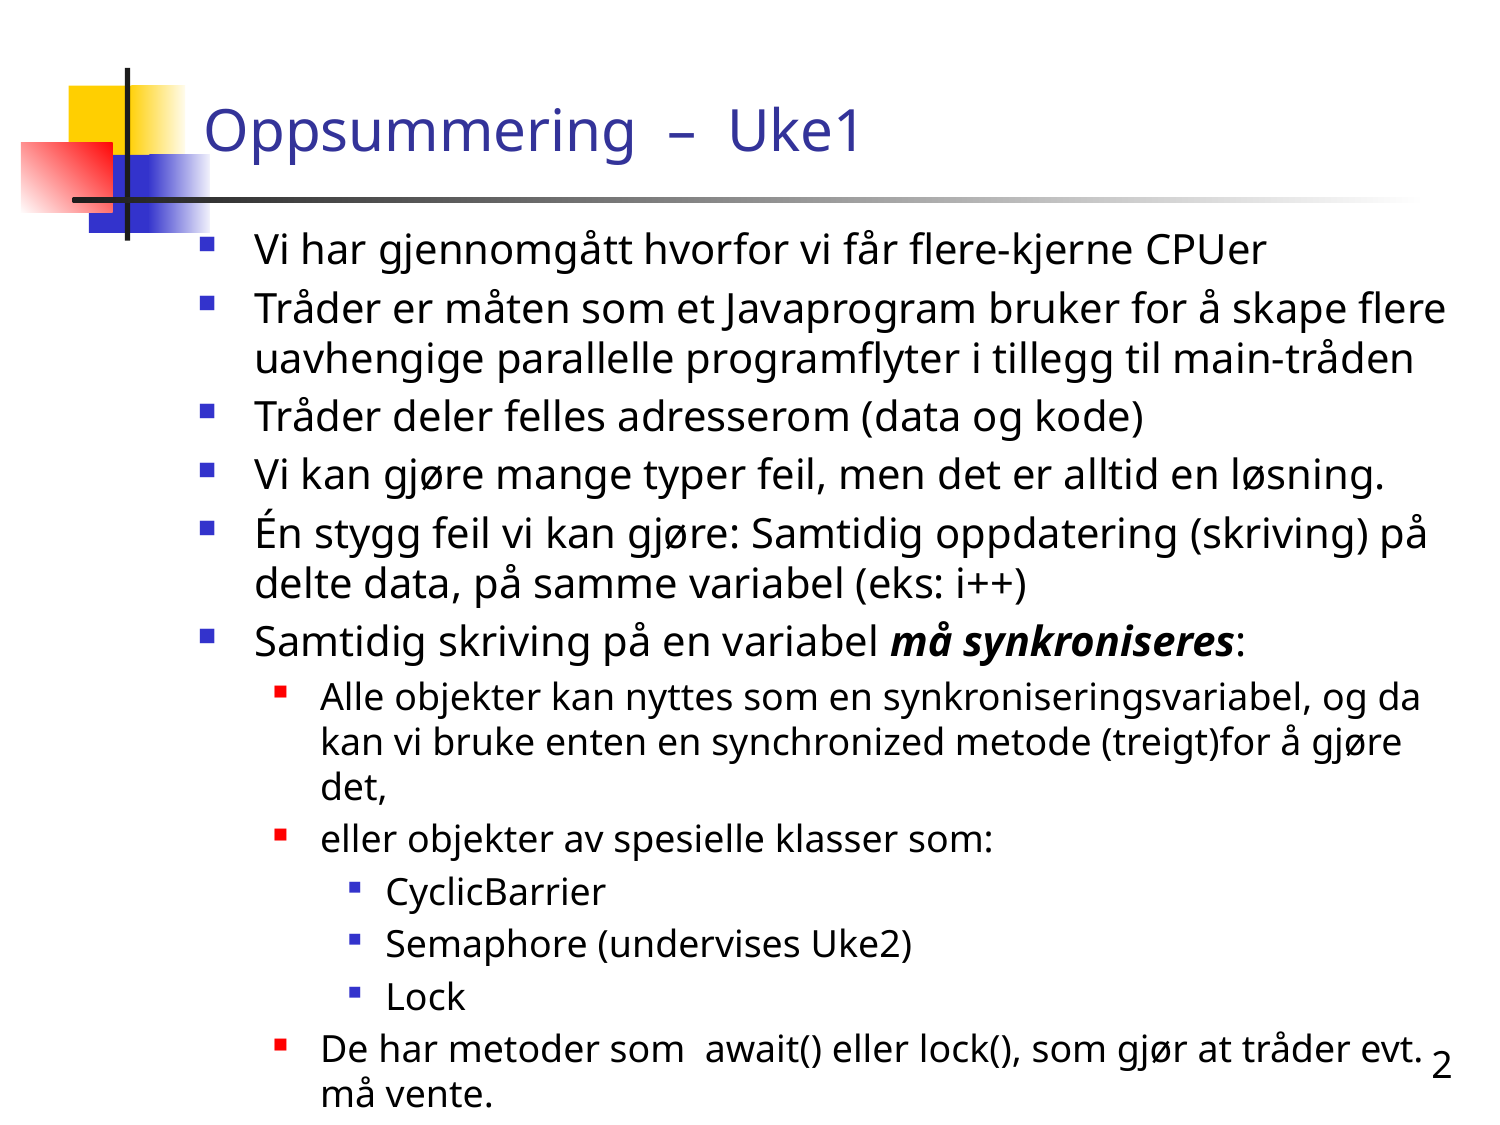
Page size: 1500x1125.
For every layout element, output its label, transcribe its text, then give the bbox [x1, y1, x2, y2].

title Oppsummering – Uke1 [188, 35, 1468, 172]
list Vi har gjennomgått hvorfor vi får flere-kjerne CPUer Tråder er måten som et Javaprogram bruker for å skape flere uavhengige parallelle programflyter i tillegg til main-tråden Tråder deler felles adresserom (data og kode) Vi kan gjøre mange typer feil, men det er alltid en løsning. Én stygg feil vi kan gjøre: Samtidig oppdatering (skriving) på delte data, på samme variabel (eks: i++) Samtidig skriving på en variabel må synkroniseres: Alle objekter kan nyttes som en synkroniseringsvariabel, og da kan vi bruke enten en synchronized metode (treigt)for å gjøre det, eller objekter av spesielle klasser som: CyclicBarrier Semaphore (undervises Uke2) Lock De har metoder som await() eller lock(), som gjør at tråder evt. må vente. [183, 215, 1471, 1071]
slide_number 2 [1154, 1023, 1468, 1100]
